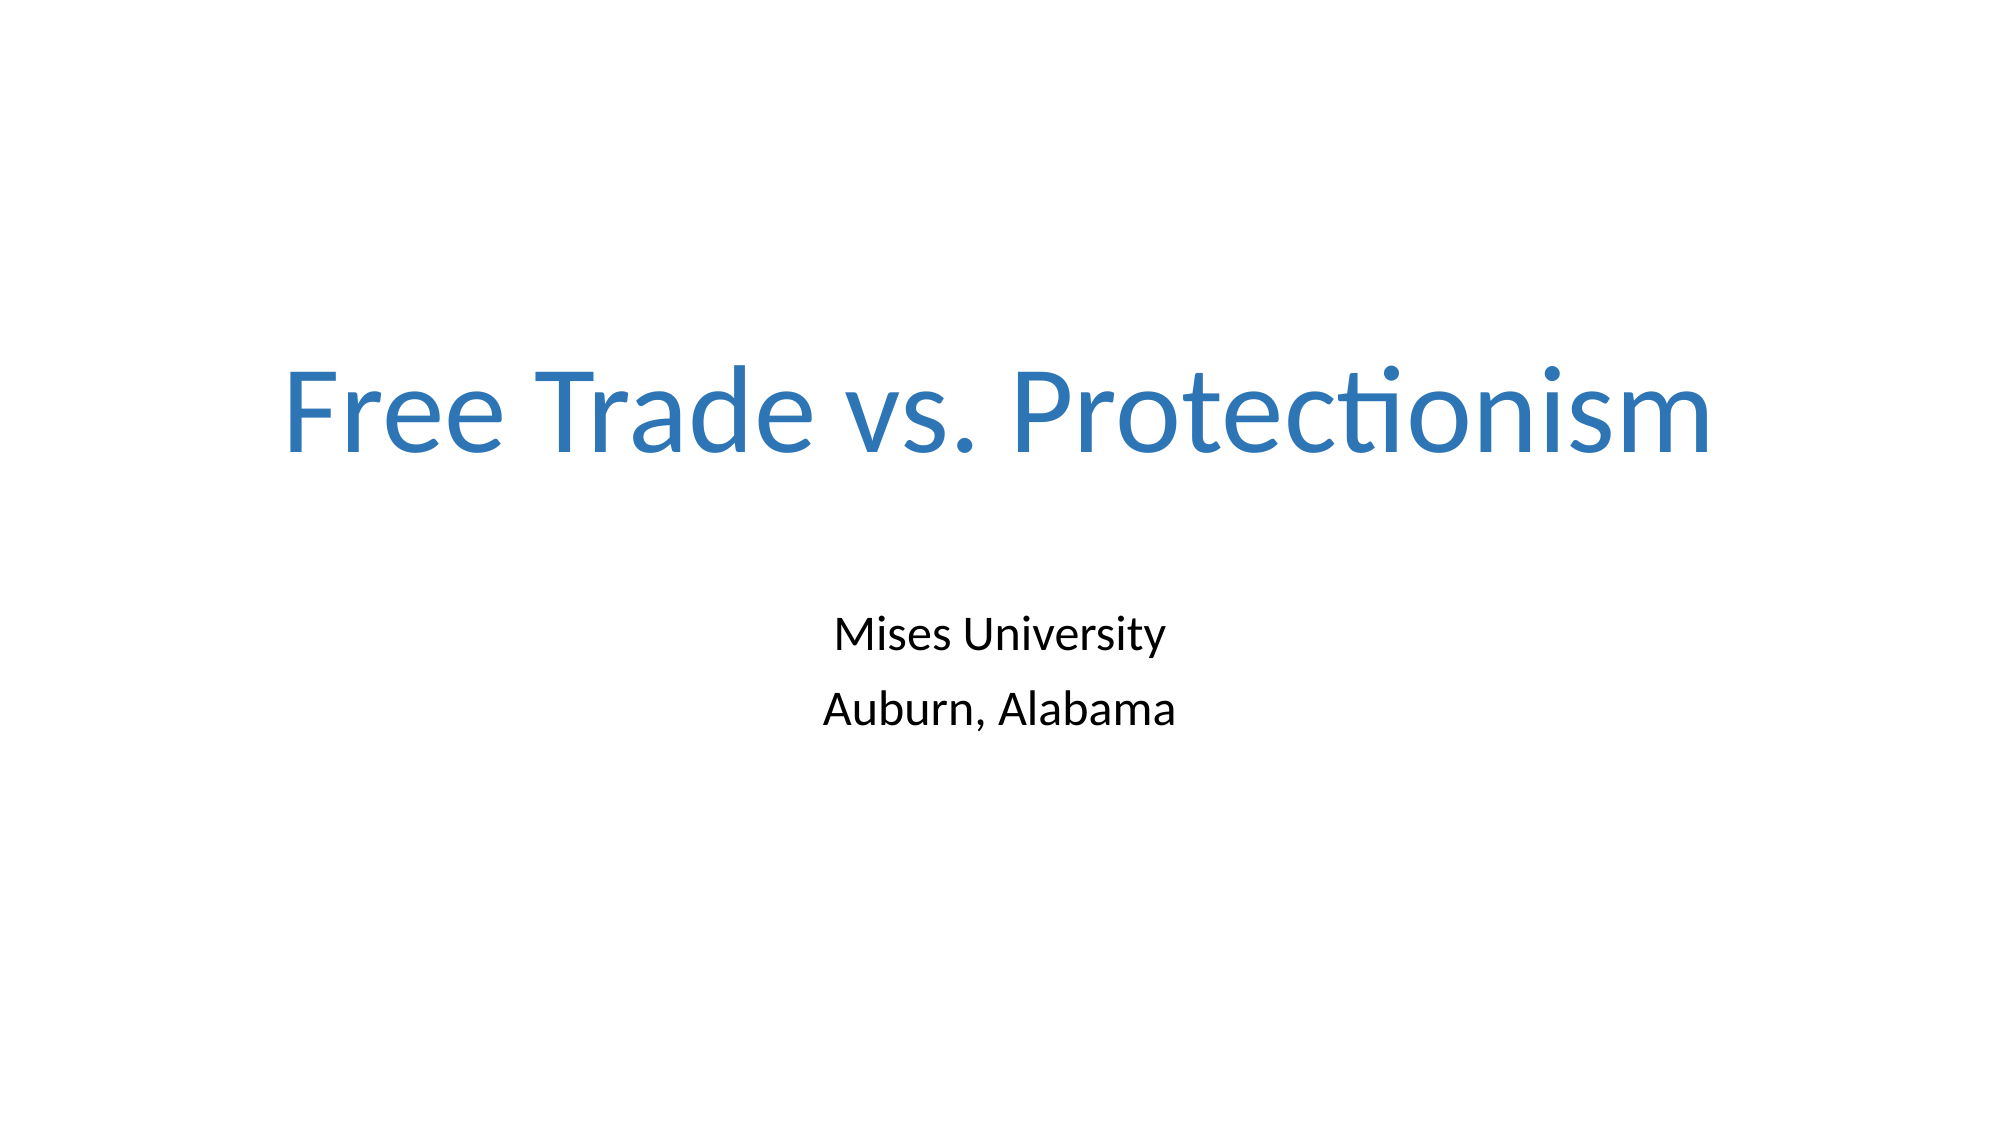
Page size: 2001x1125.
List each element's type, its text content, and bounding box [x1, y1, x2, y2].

subtitle Mises University Auburn, Alabama [249, 599, 1750, 872]
title Free Trade vs. Protectionism [249, 317, 1750, 487]
